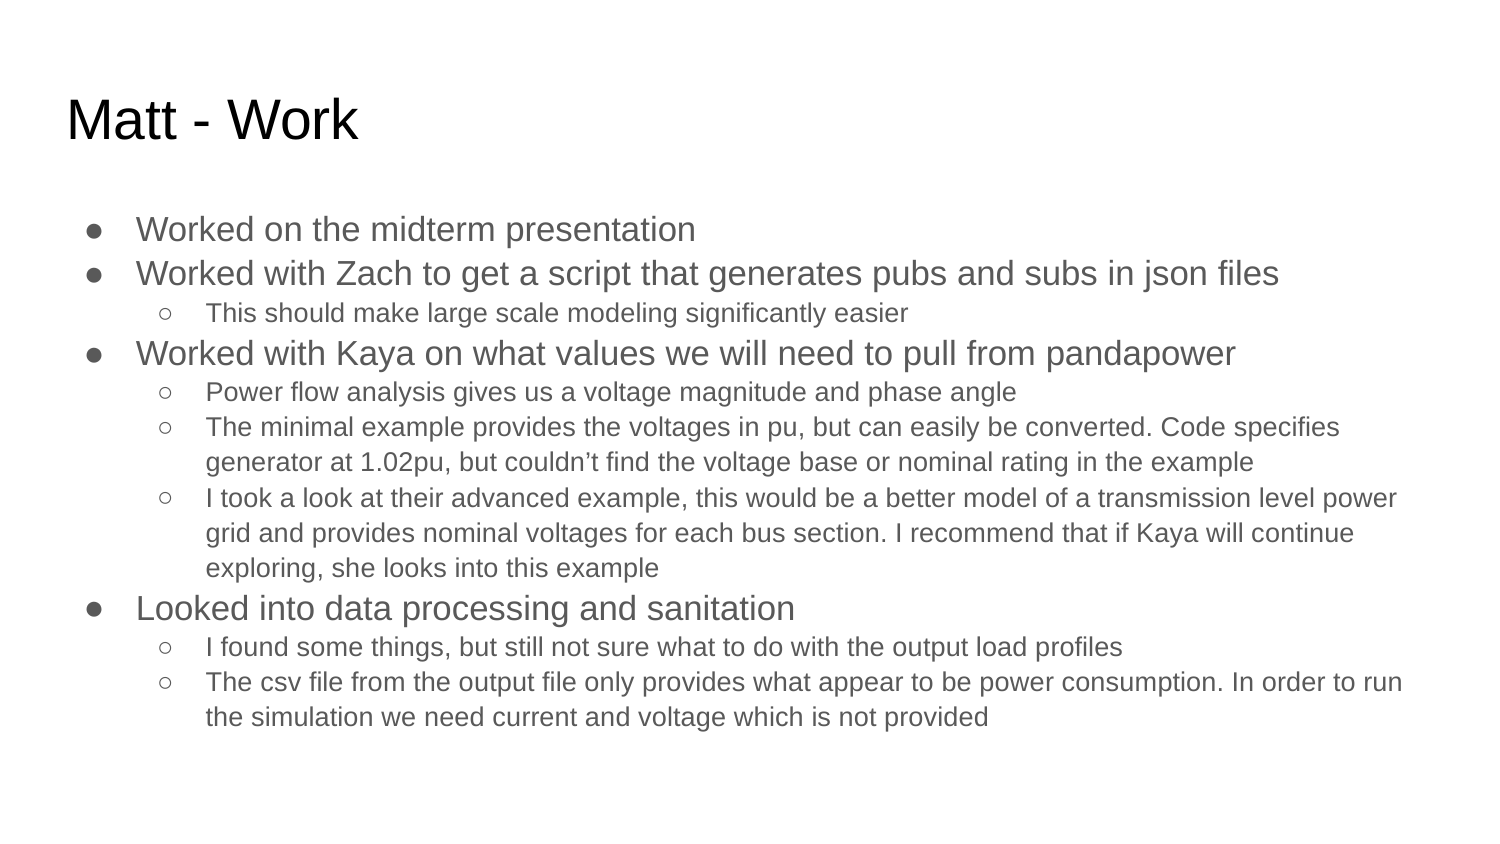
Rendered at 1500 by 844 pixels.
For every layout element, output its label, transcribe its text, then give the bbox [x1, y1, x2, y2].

list Worked on the midterm presentation Worked with Zach to get a script that generates pubs and subs in json files This should make large scale modeling significantly easier Worked with Kaya on what values we will need to pull from pandapower Power flow analysis gives us a voltage magnitude and phase angle The minimal example provides the voltages in pu, but can easily be converted. Code specifies generator at 1.02pu, but couldn’t find the voltage base or nominal rating in the example I took a look at their advanced example, this would be a better model of a transmission level power grid and provides nominal voltages for each bus section. I recommend that if Kaya will continue exploring, she looks into this example Looked into data processing and sanitation I found some things, but still not sure what to do with the output load profiles The csv file from the output file only provides what appear to be power consumption. In order to run the simulation we need current and voltage which is not provided [51, 189, 1449, 750]
title Matt - Work [51, 72, 1449, 167]
